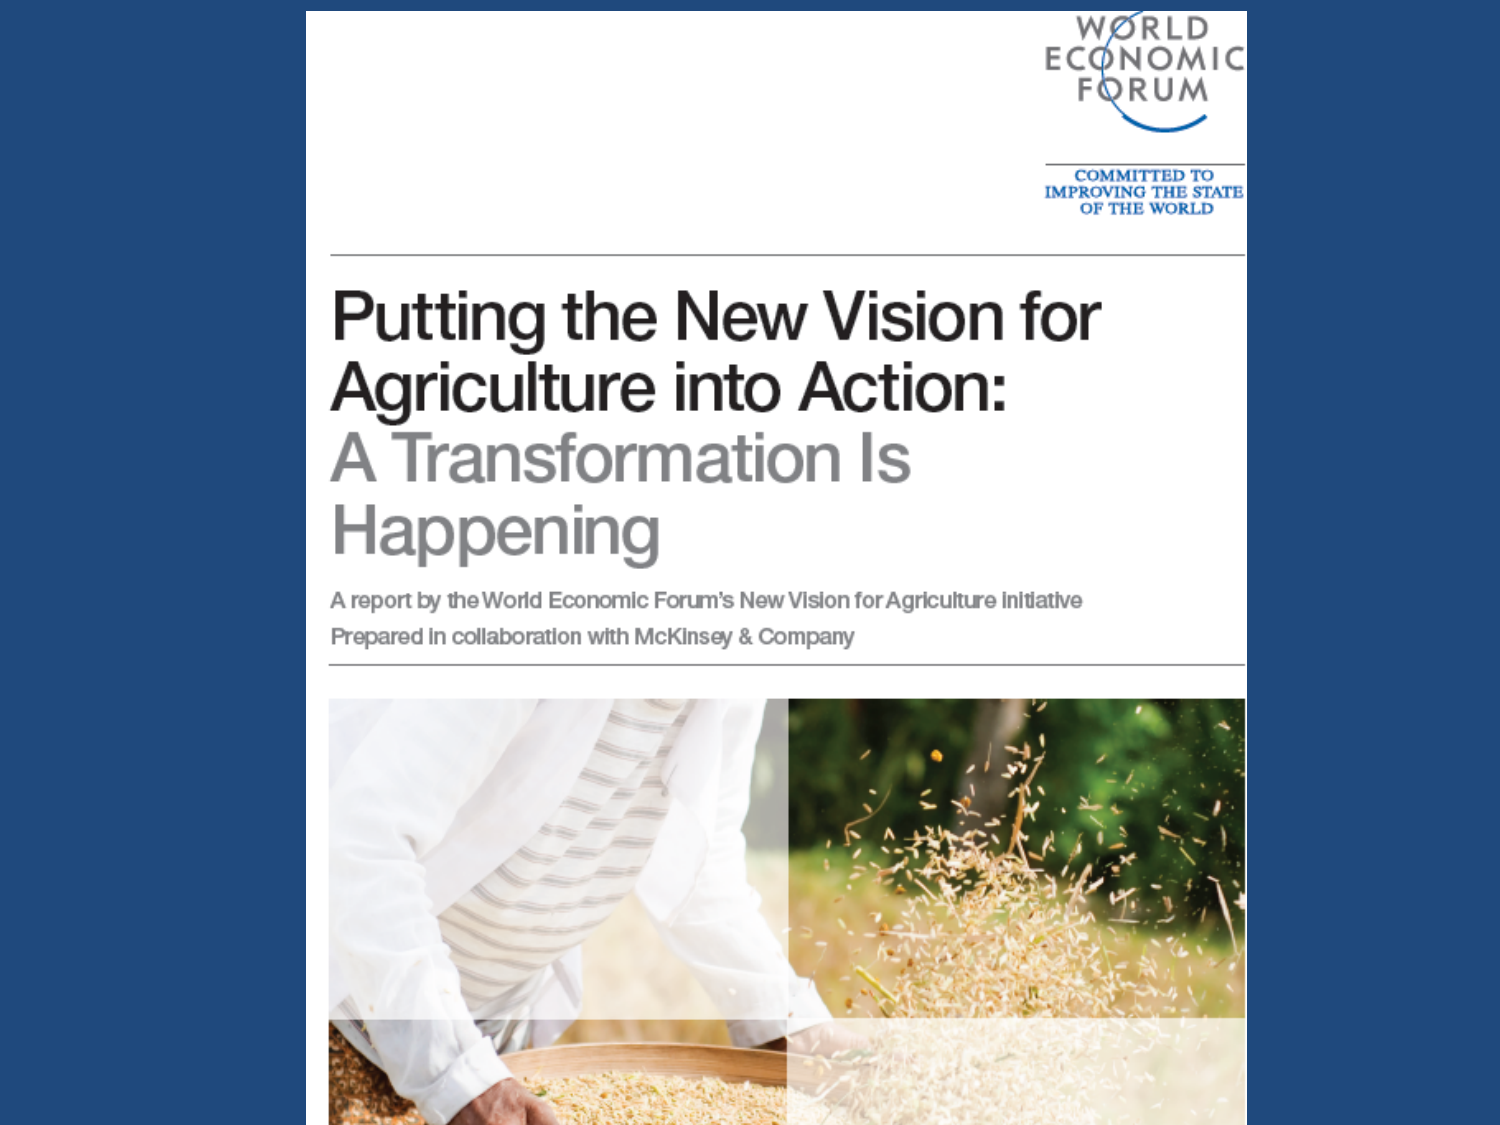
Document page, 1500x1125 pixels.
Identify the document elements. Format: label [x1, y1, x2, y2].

picture [306, 10, 1247, 1125]
